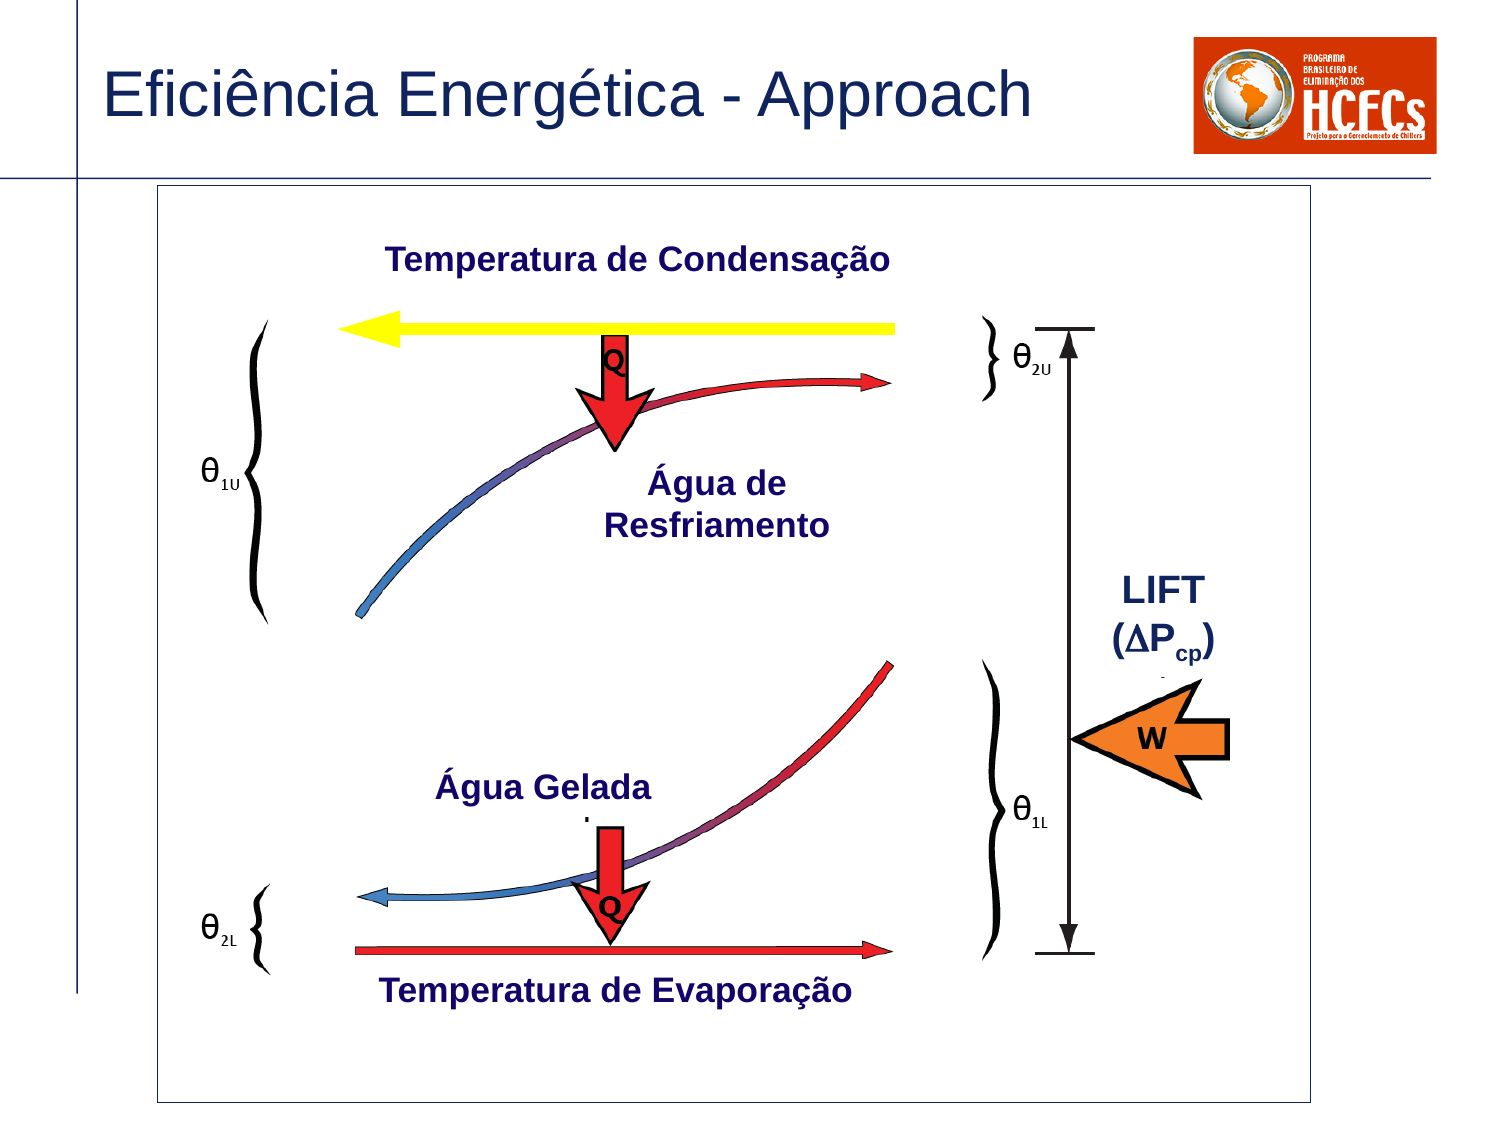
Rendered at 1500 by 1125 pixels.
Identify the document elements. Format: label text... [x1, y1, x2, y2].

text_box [157, 185, 1311, 1103]
title Eficiência Energética - Approach [87, 37, 1263, 138]
picture [1193, 37, 1437, 154]
